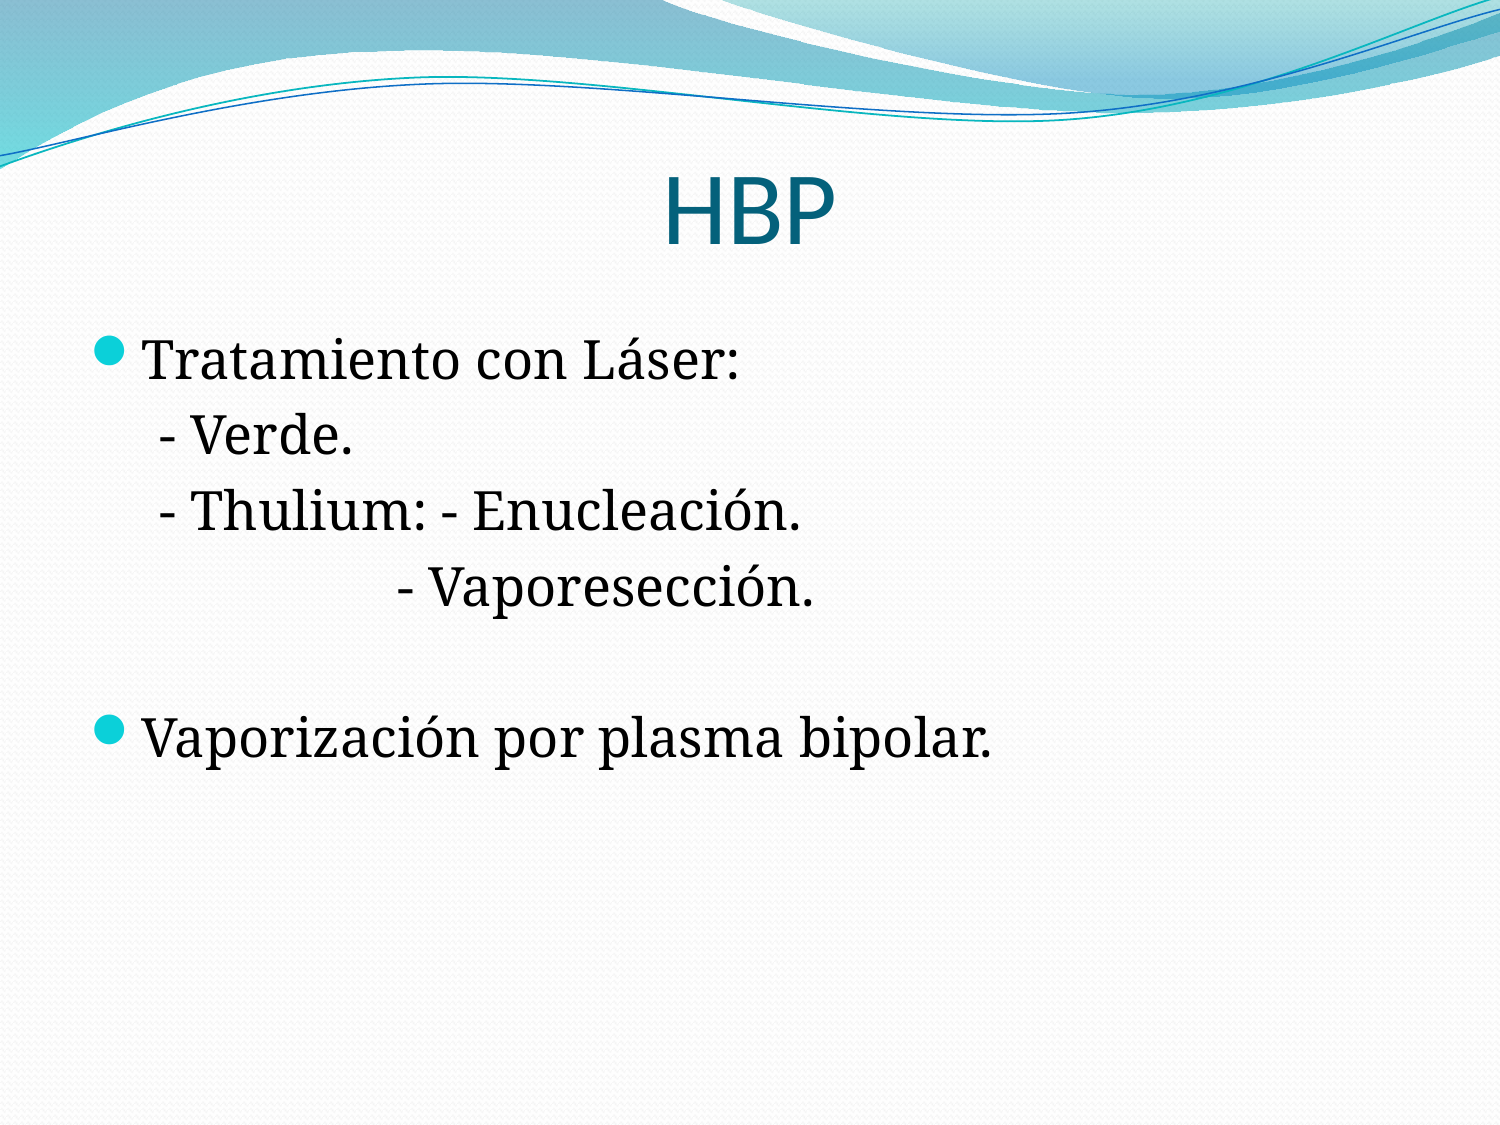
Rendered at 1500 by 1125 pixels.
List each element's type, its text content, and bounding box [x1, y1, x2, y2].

list Tratamiento con Láser: - Verde. - Thulium: - Enucleación. - Vaporesección. Vaporización por plasma bipolar. [74, 317, 1426, 1038]
title HBP [74, 124, 1426, 266]
